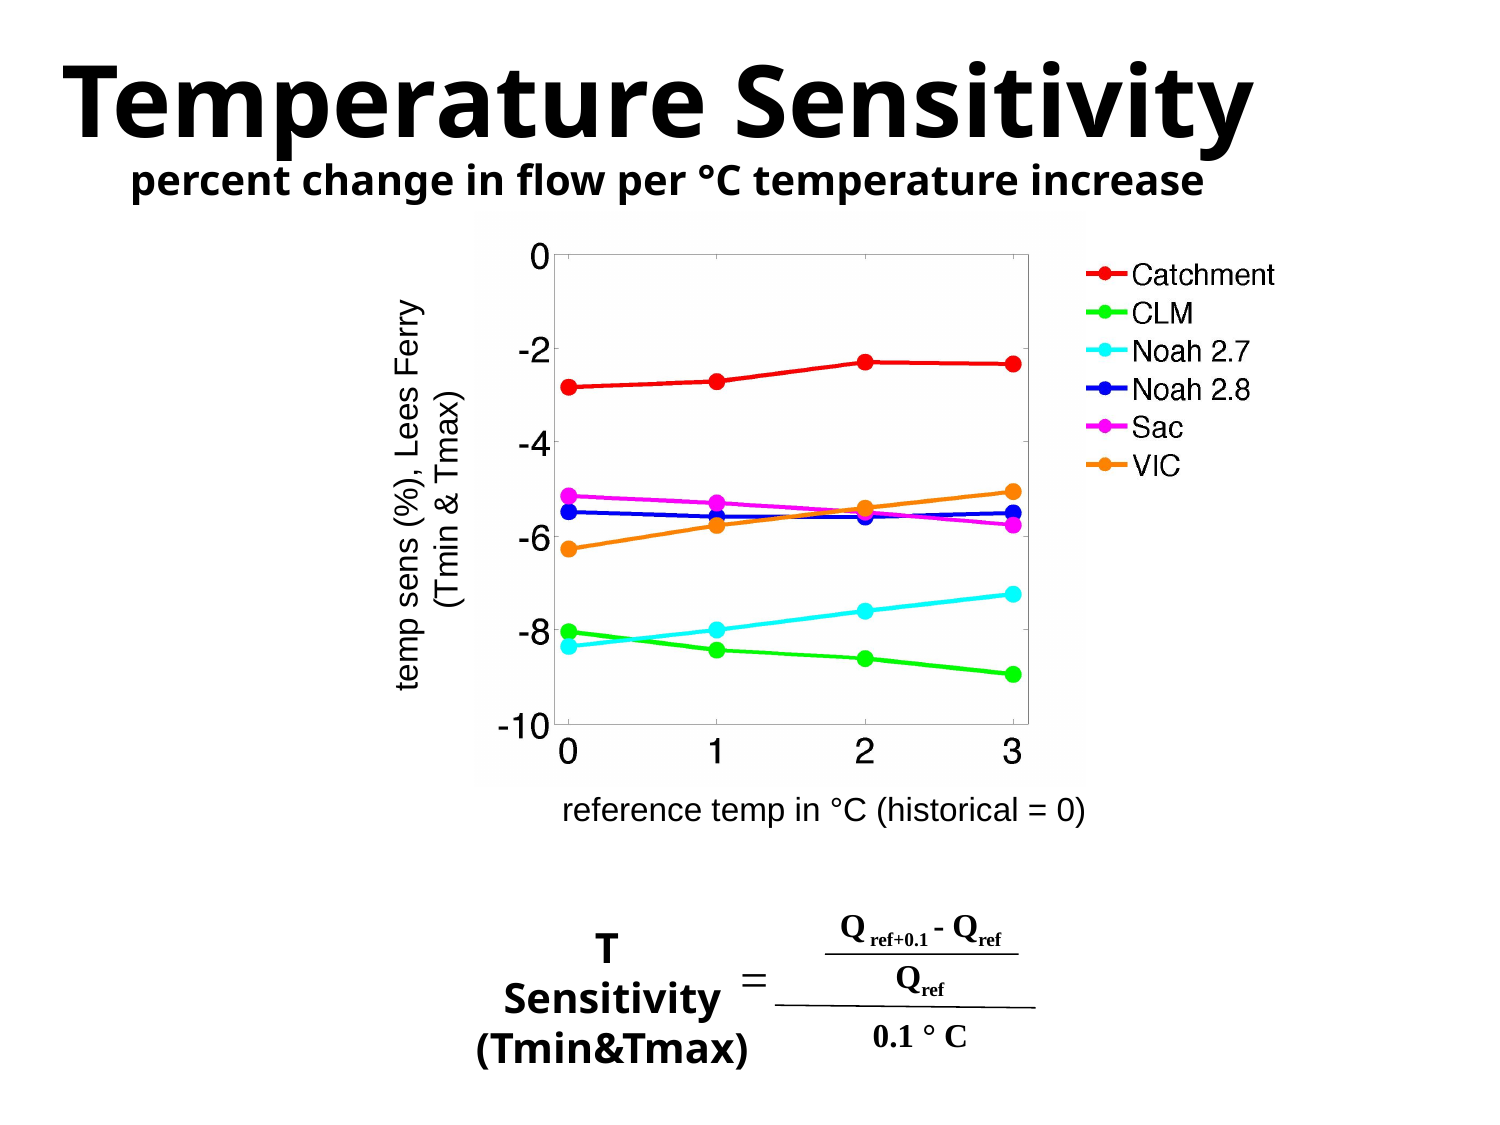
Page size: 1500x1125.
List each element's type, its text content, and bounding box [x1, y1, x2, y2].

text_box temp sens (%), Lees Ferry (Tmin & Tmax) [376, 231, 468, 760]
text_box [459, 896, 1036, 1081]
title Temperature Sensitivity [20, 3, 1297, 146]
text_box reference temp in °C (historical = 0) [525, 780, 1134, 835]
text_box percent change in flow per °C temperature increase [0, 146, 1418, 212]
picture [473, 210, 1275, 787]
